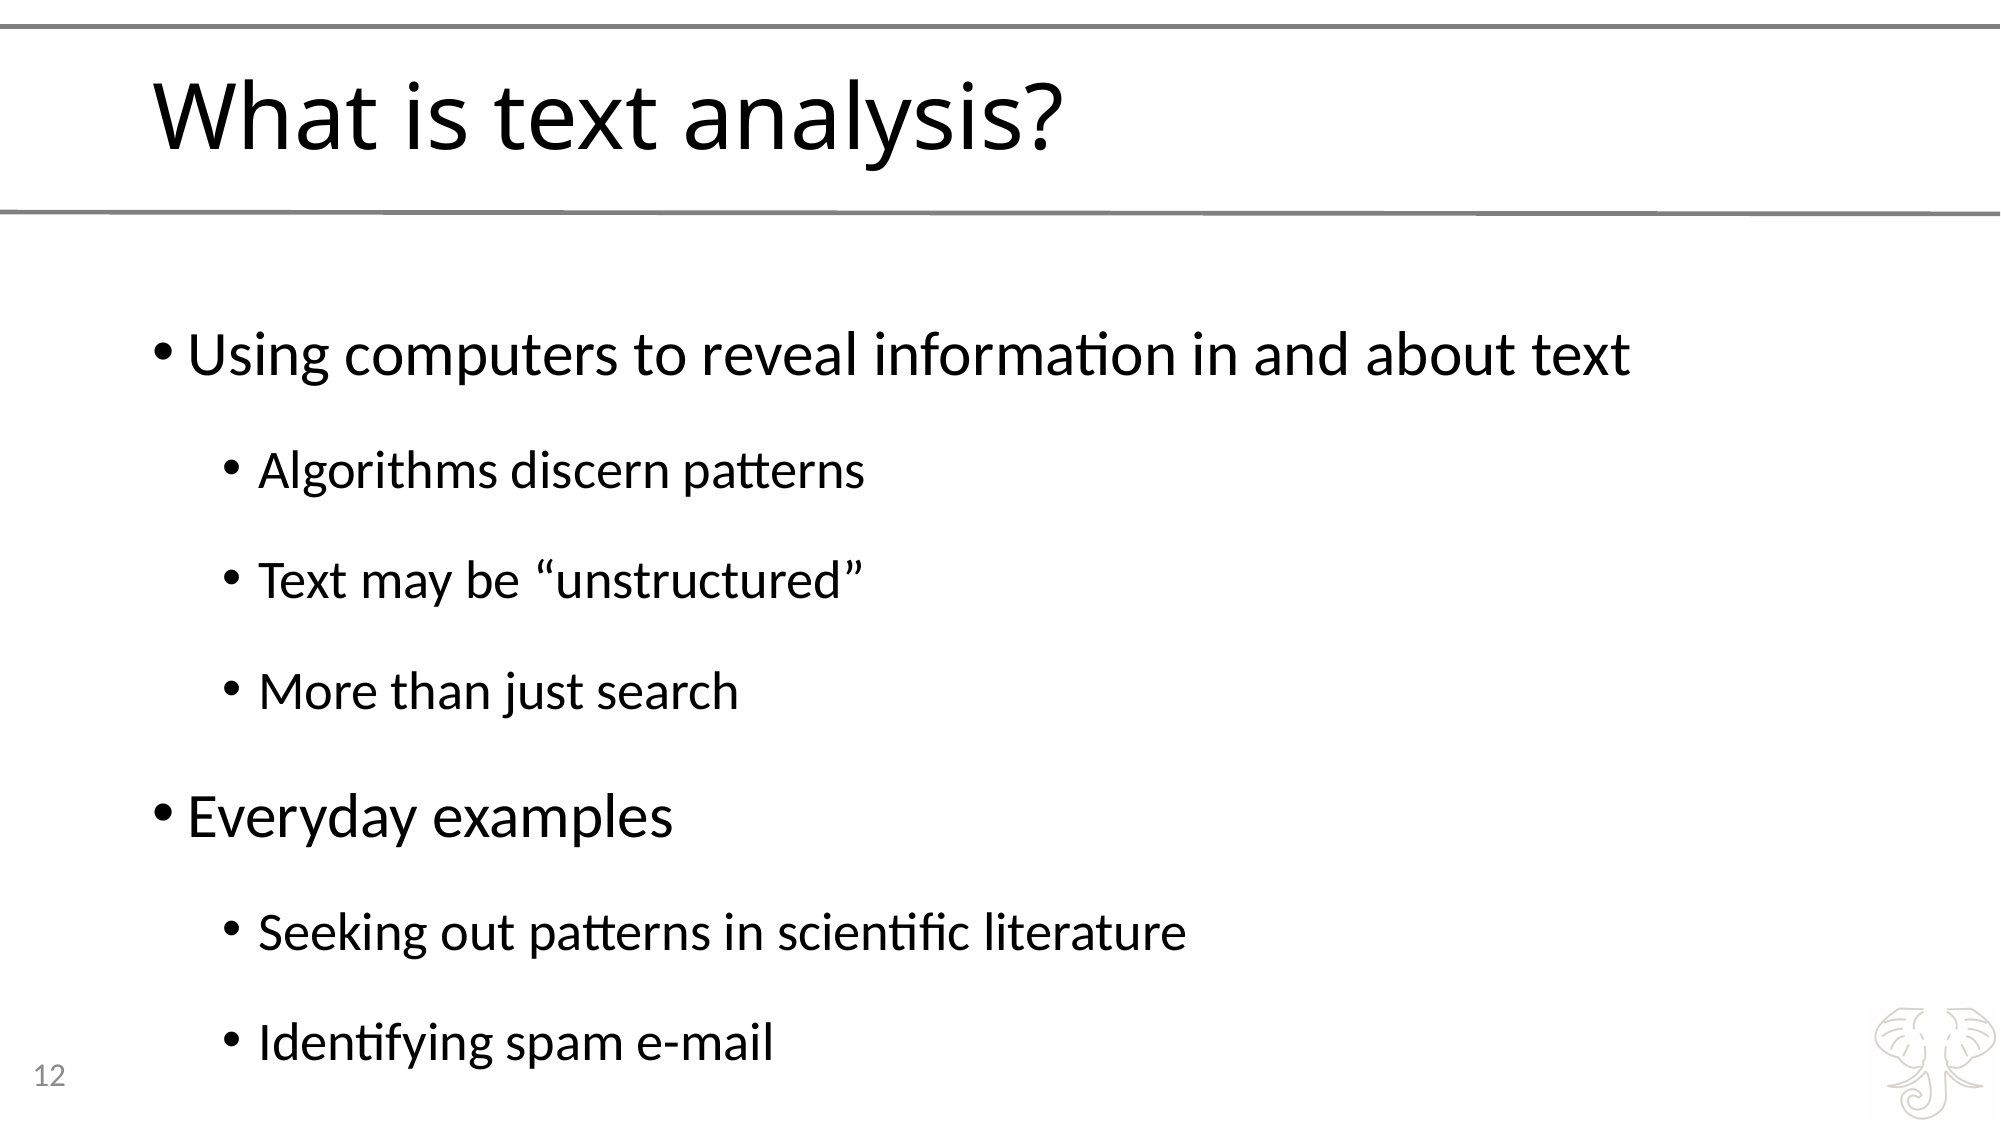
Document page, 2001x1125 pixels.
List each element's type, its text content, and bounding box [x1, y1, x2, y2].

slide_number 12 [17, 1042, 468, 1103]
picture [1866, 1002, 1998, 1123]
list Using computers to reveal information in and about text Algorithms discern patterns Text may be “unstructured” More than just search Everyday examples Seeking out patterns in scientific literature Identifying spam e-mail [137, 251, 1863, 1097]
title What is text analysis? [137, 26, 1863, 213]
